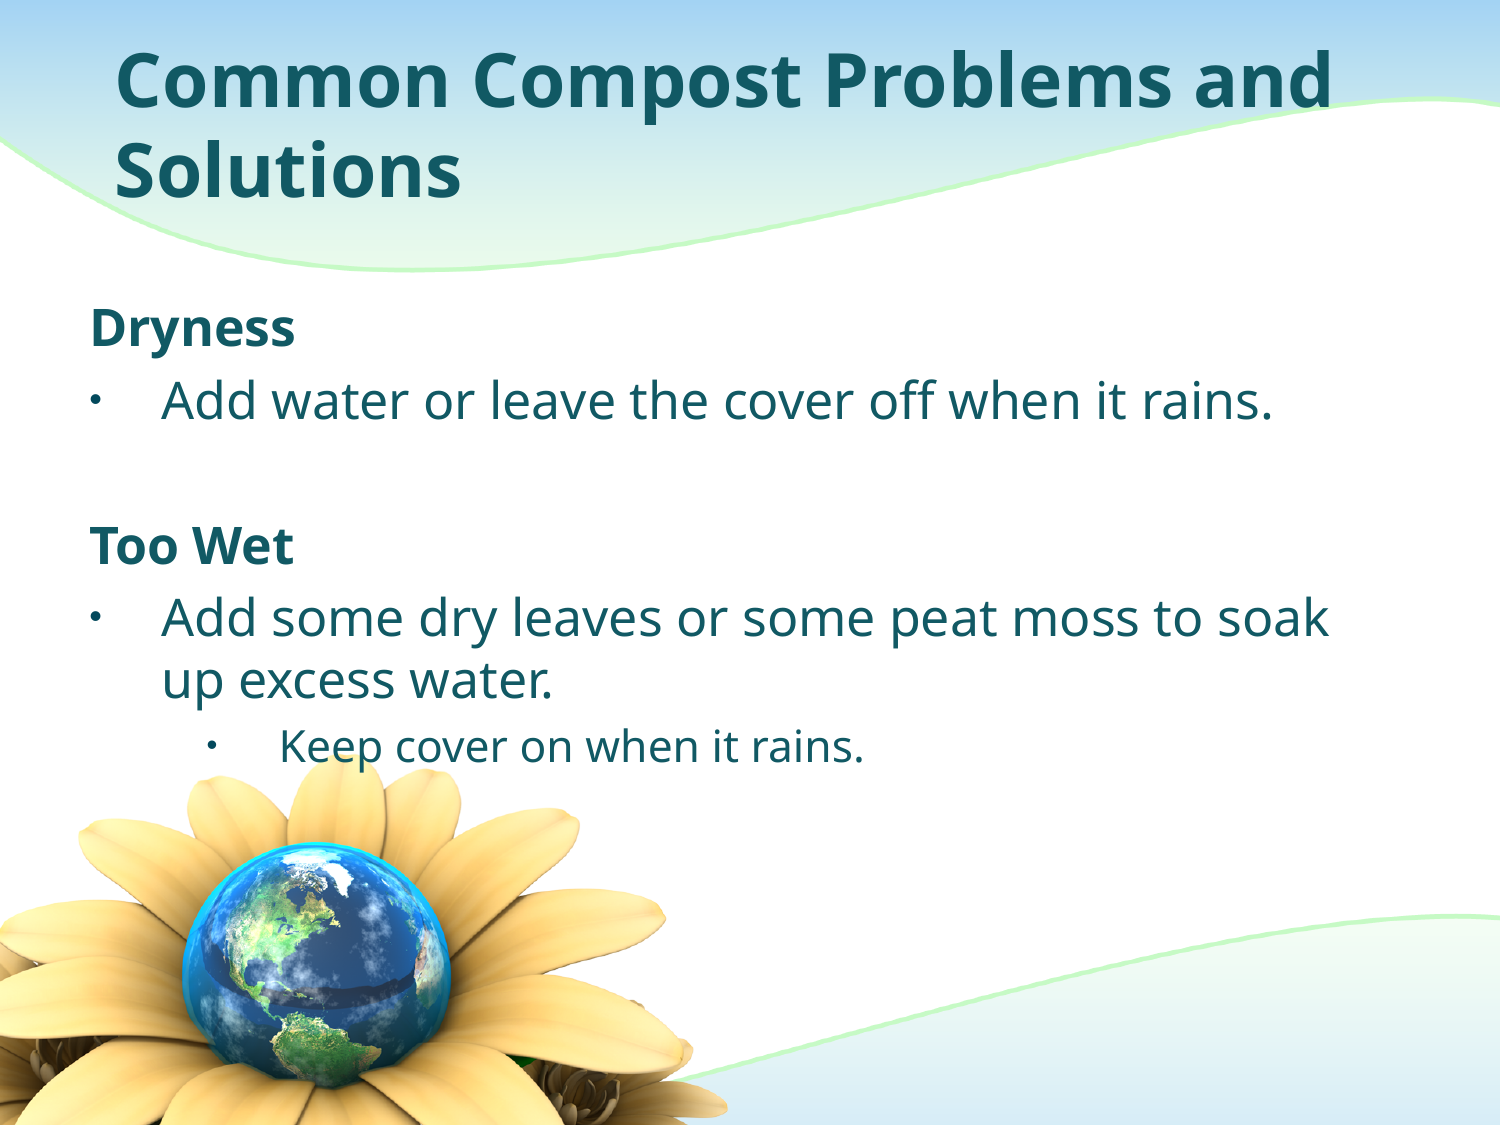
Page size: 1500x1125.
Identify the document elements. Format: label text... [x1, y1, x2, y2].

title Common Compost Problems and Solutions [99, 70, 1450, 176]
list Dryness Add water or leave the cover off when it rains. Too Wet Add some dry leaves or some peat moss to soak up excess water. Keep cover on when it rains. [74, 287, 1376, 787]
picture [0, 0, 1500, 1125]
